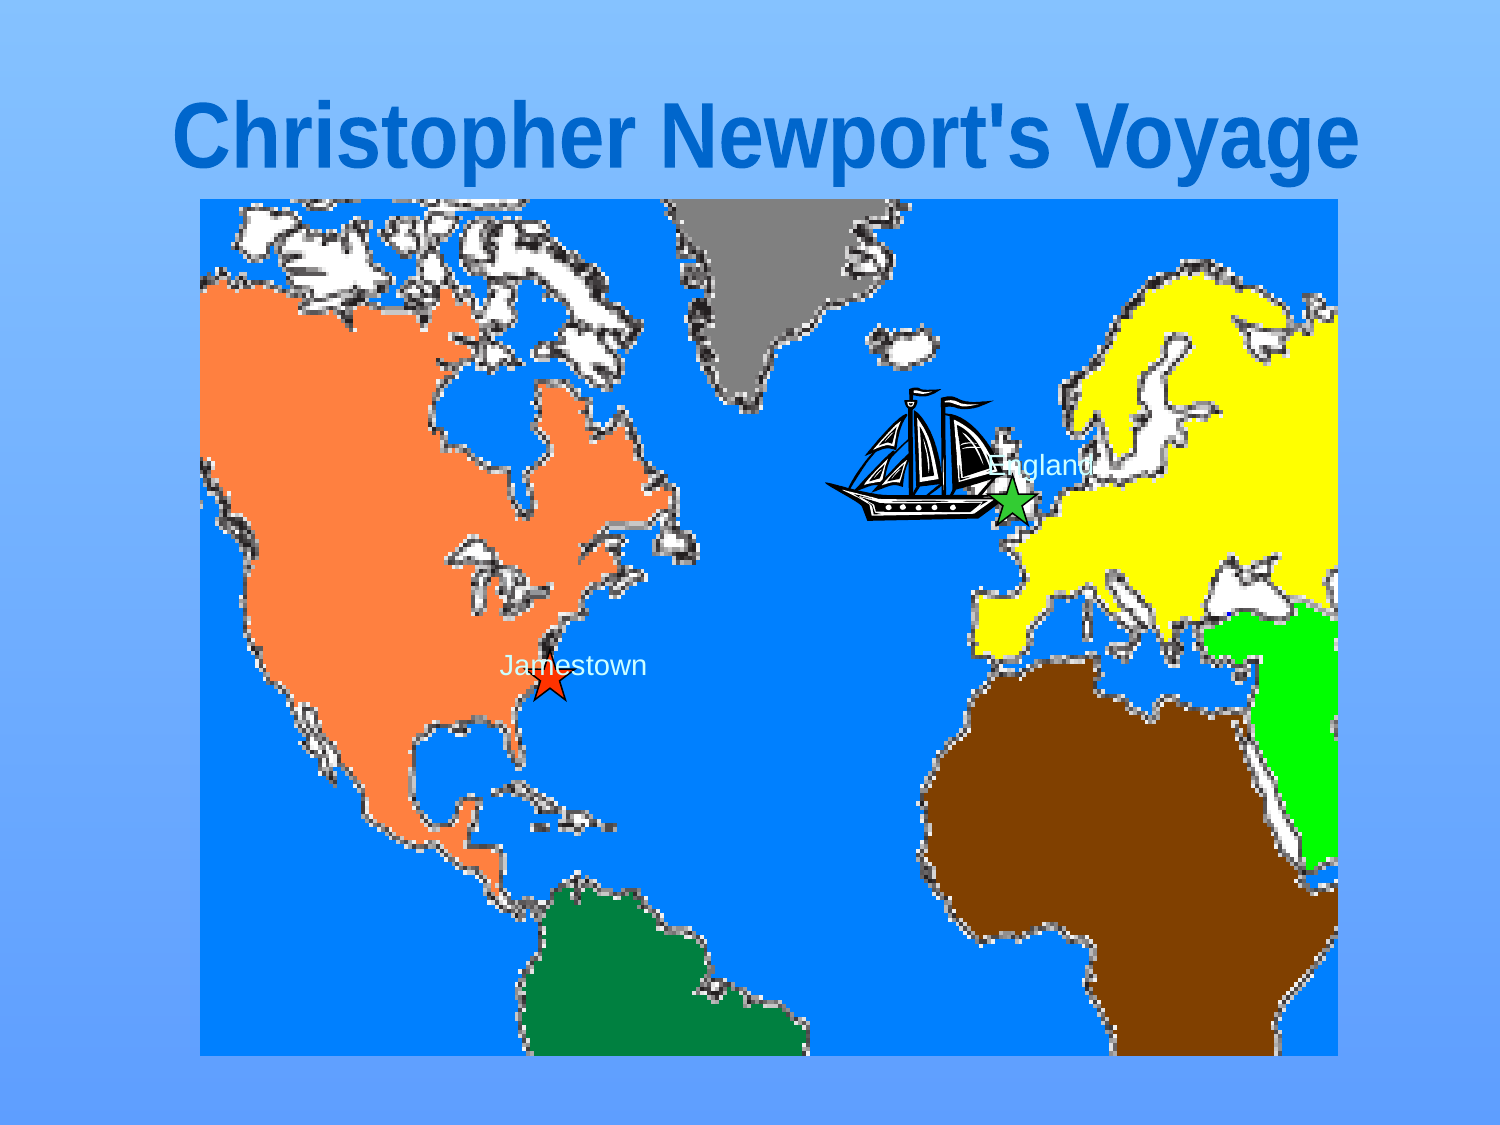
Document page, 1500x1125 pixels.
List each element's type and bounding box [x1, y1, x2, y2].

picture [199, 199, 1338, 1056]
